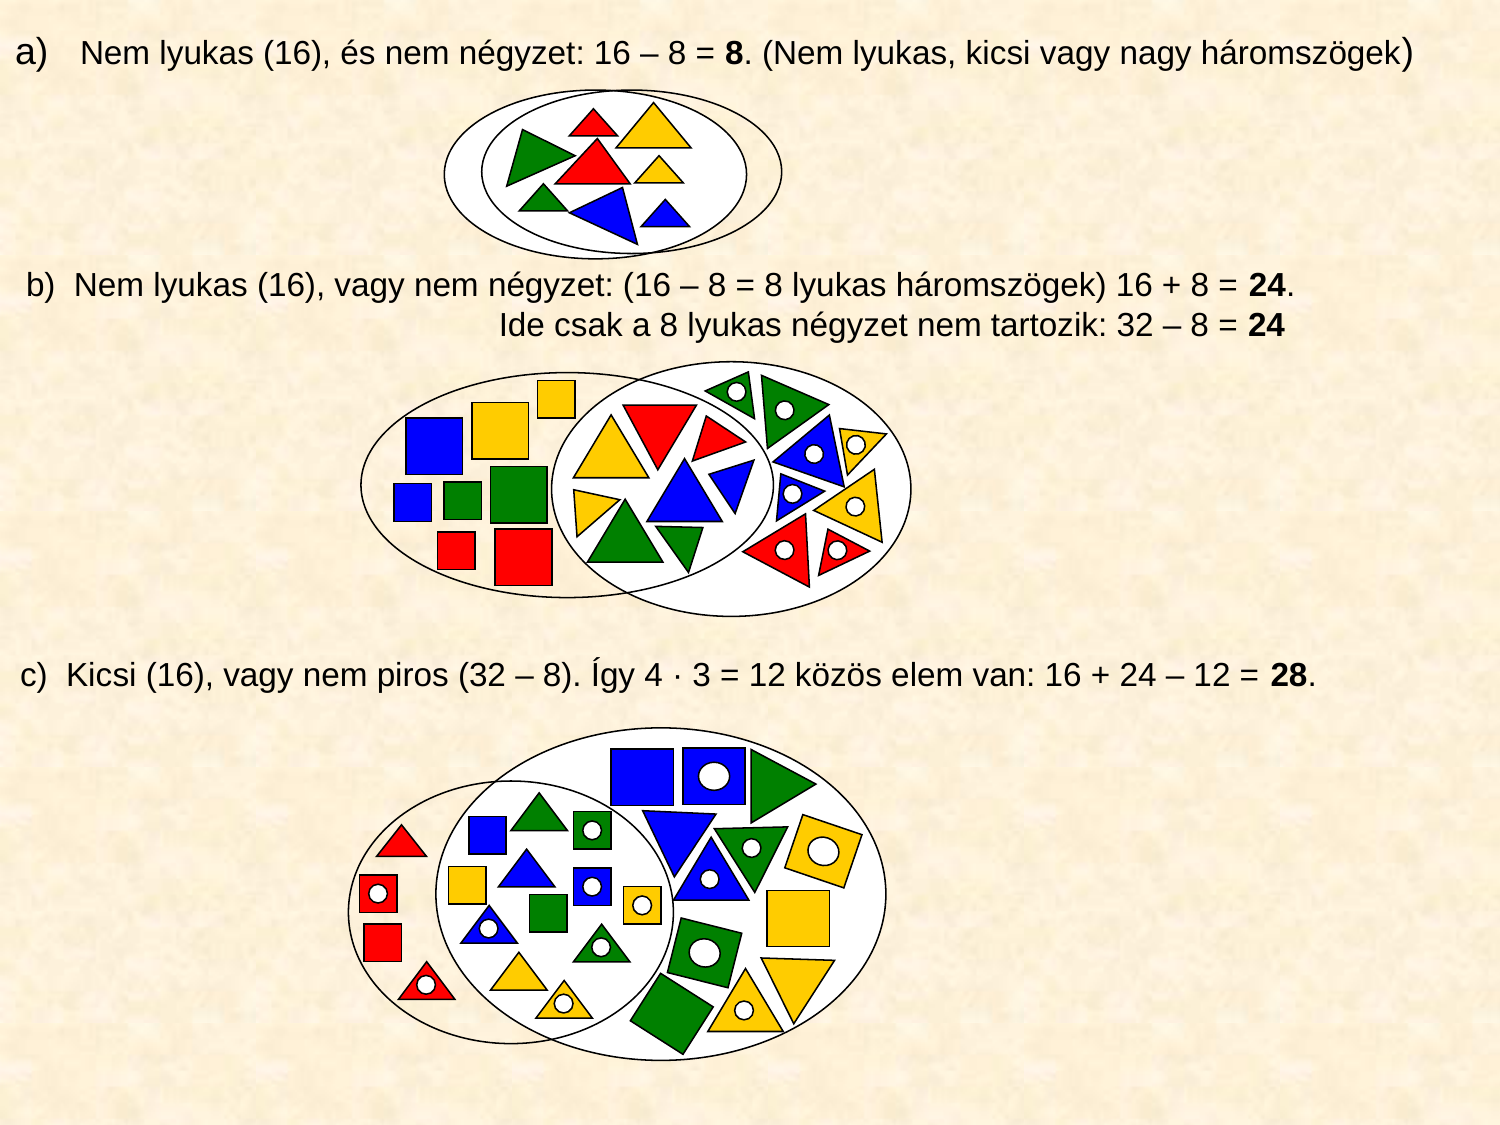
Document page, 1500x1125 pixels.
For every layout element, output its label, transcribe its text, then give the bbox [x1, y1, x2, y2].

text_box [348, 361, 912, 617]
picture [0, 0, 1500, 1125]
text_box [418, 89, 782, 260]
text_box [348, 727, 887, 1061]
text_box b) Nem lyukas (16), vagy nem négyzet: (16 – 8 = 8 lyukas háromszögek) 16 + 8 = 24. Ide csak a 8 lyukas négyzet nem tartozik: 32 – 8 = 24 [0, 255, 1311, 351]
text_box c) Kicsi (16), vagy nem piros (32 – 8). Így 4 · 3 = 12 közös elem van: 16 + 24 – 12 = 28. [0, 645, 1359, 701]
text_box a) Nem lyukas (16), és nem négyzet: 16 – 8 = 8. (Nem lyukas, kicsi vagy nagy háromszögek) [0, 18, 1430, 80]
